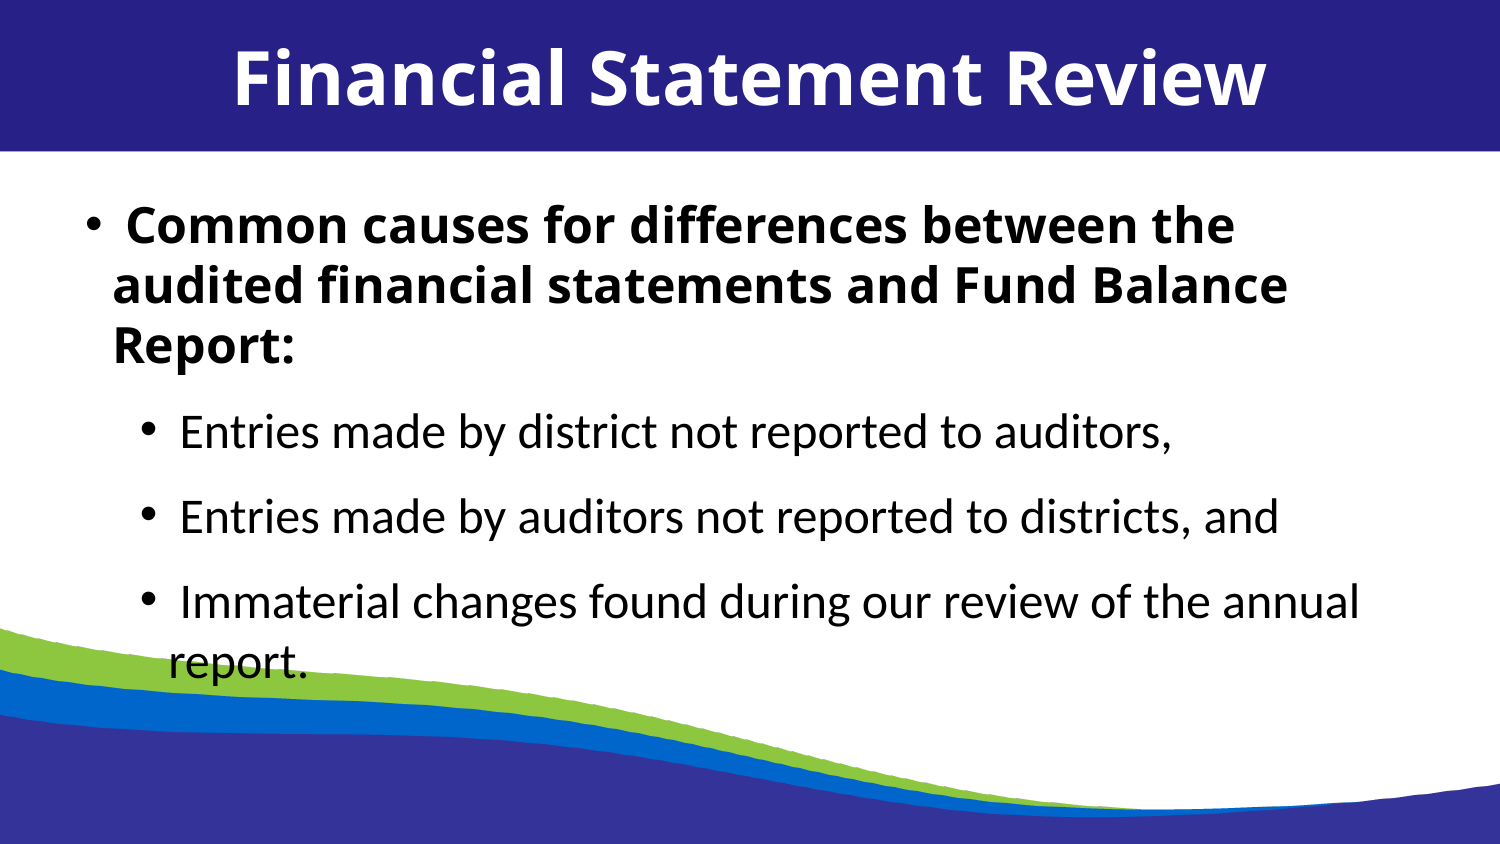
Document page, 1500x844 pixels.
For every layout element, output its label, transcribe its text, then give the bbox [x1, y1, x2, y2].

list Common causes for differences between the audited financial statements and Fund Balance Report: Entries made by district not reported to auditors, Entries made by auditors not reported to districts, and Immaterial changes found during our review of the annual report. [70, 185, 1451, 751]
list Financial Statement Review [0, 0, 1500, 152]
picture [0, 608, 1500, 844]
